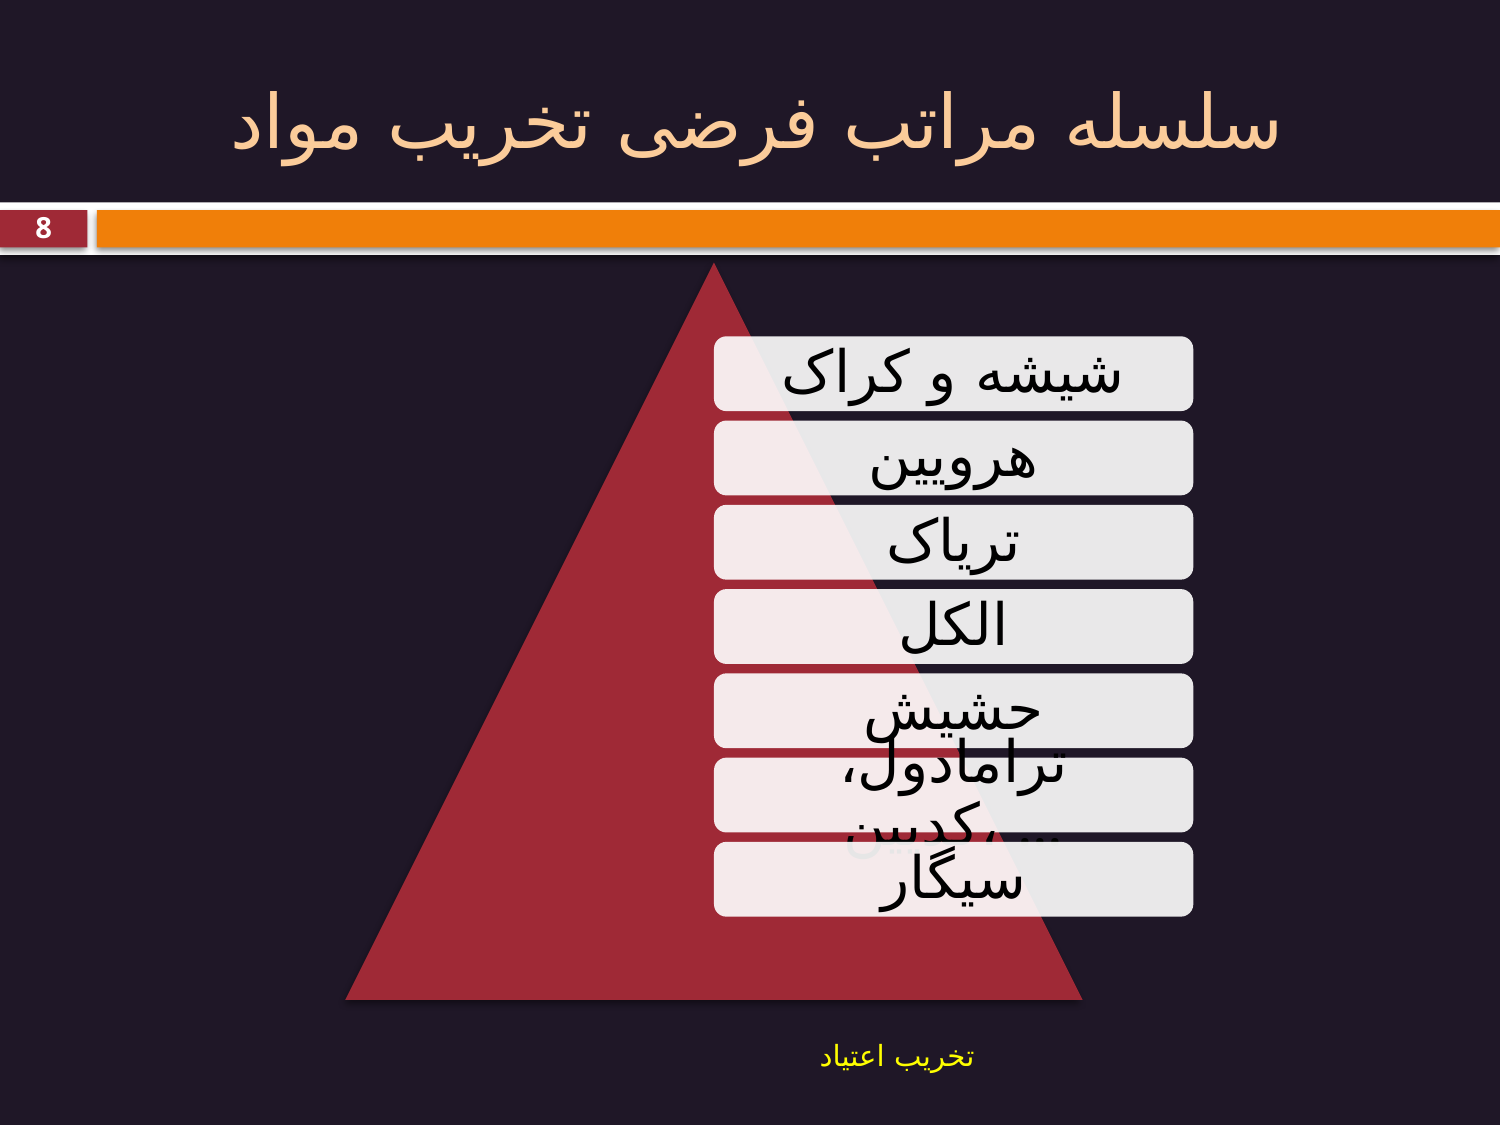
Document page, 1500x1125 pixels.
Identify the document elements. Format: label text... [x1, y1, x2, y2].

slide_number 8 [0, 208, 88, 249]
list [100, 262, 1439, 1001]
title سلسله مراتب فرضی تخریب مواد [100, 37, 1438, 200]
footer تخریب اعتیاد [99, 1024, 990, 1085]
